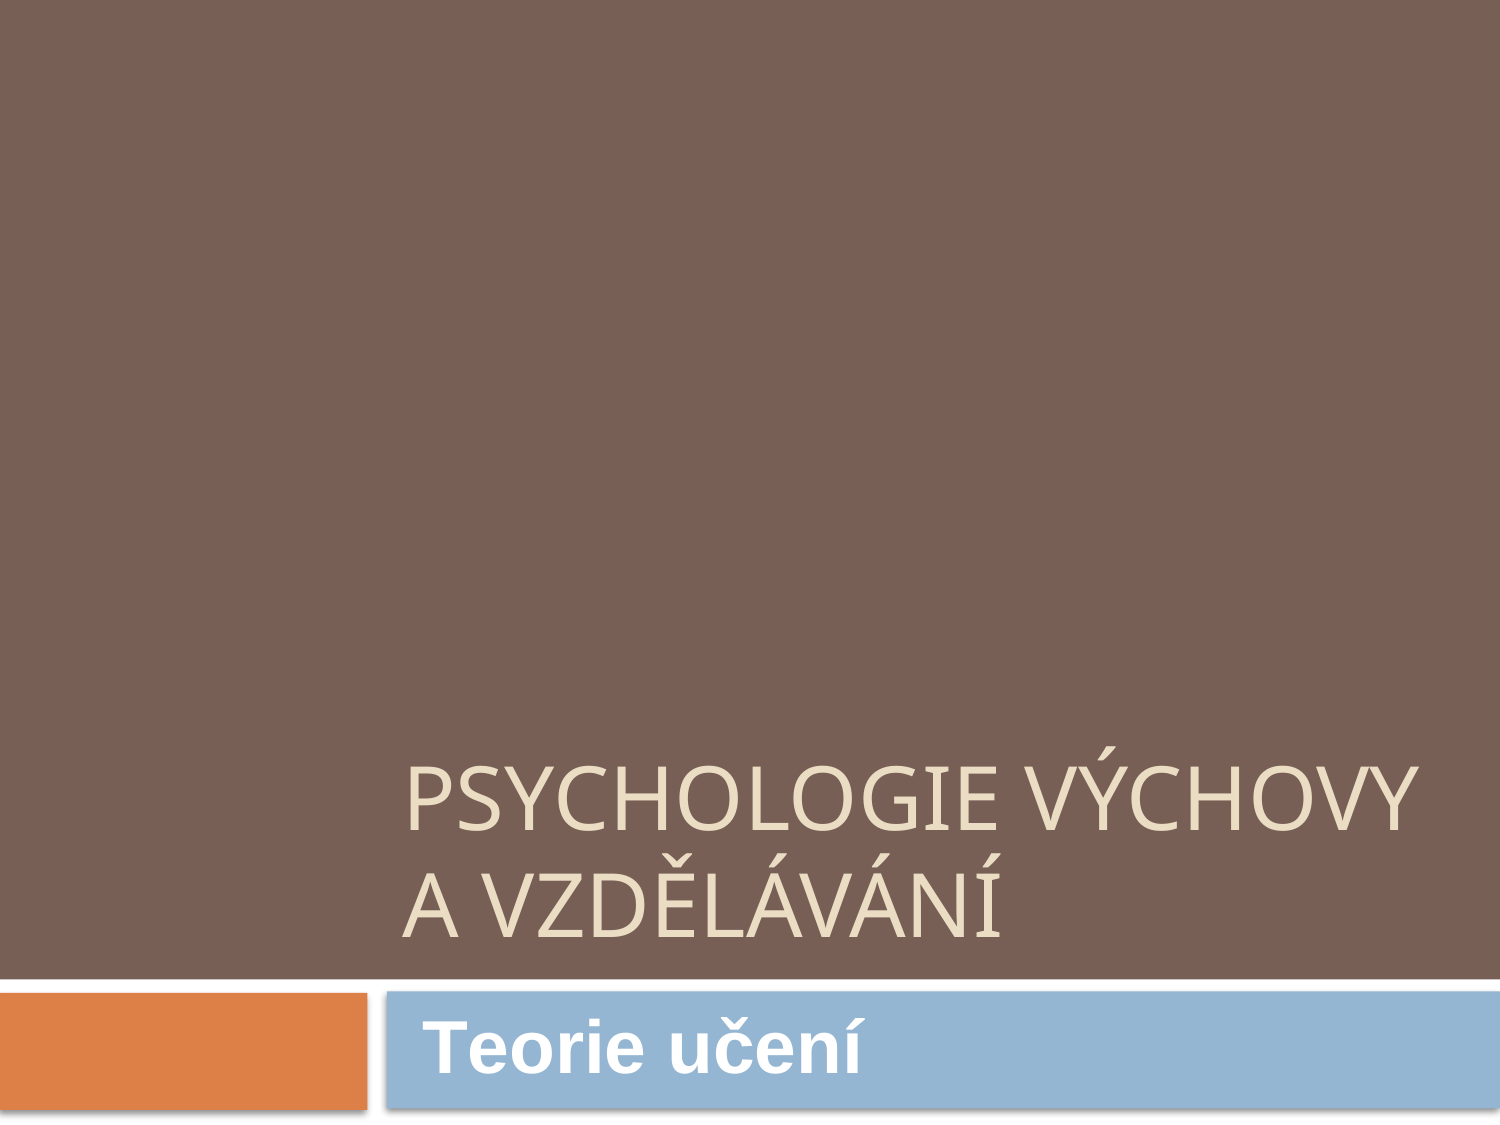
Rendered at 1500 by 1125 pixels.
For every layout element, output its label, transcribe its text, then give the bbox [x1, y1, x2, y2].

text_box Teorie učení [407, 999, 879, 1098]
subtitle [387, 992, 1488, 1105]
title Psychologie výchovy a vzdělávání [387, 662, 1450, 963]
